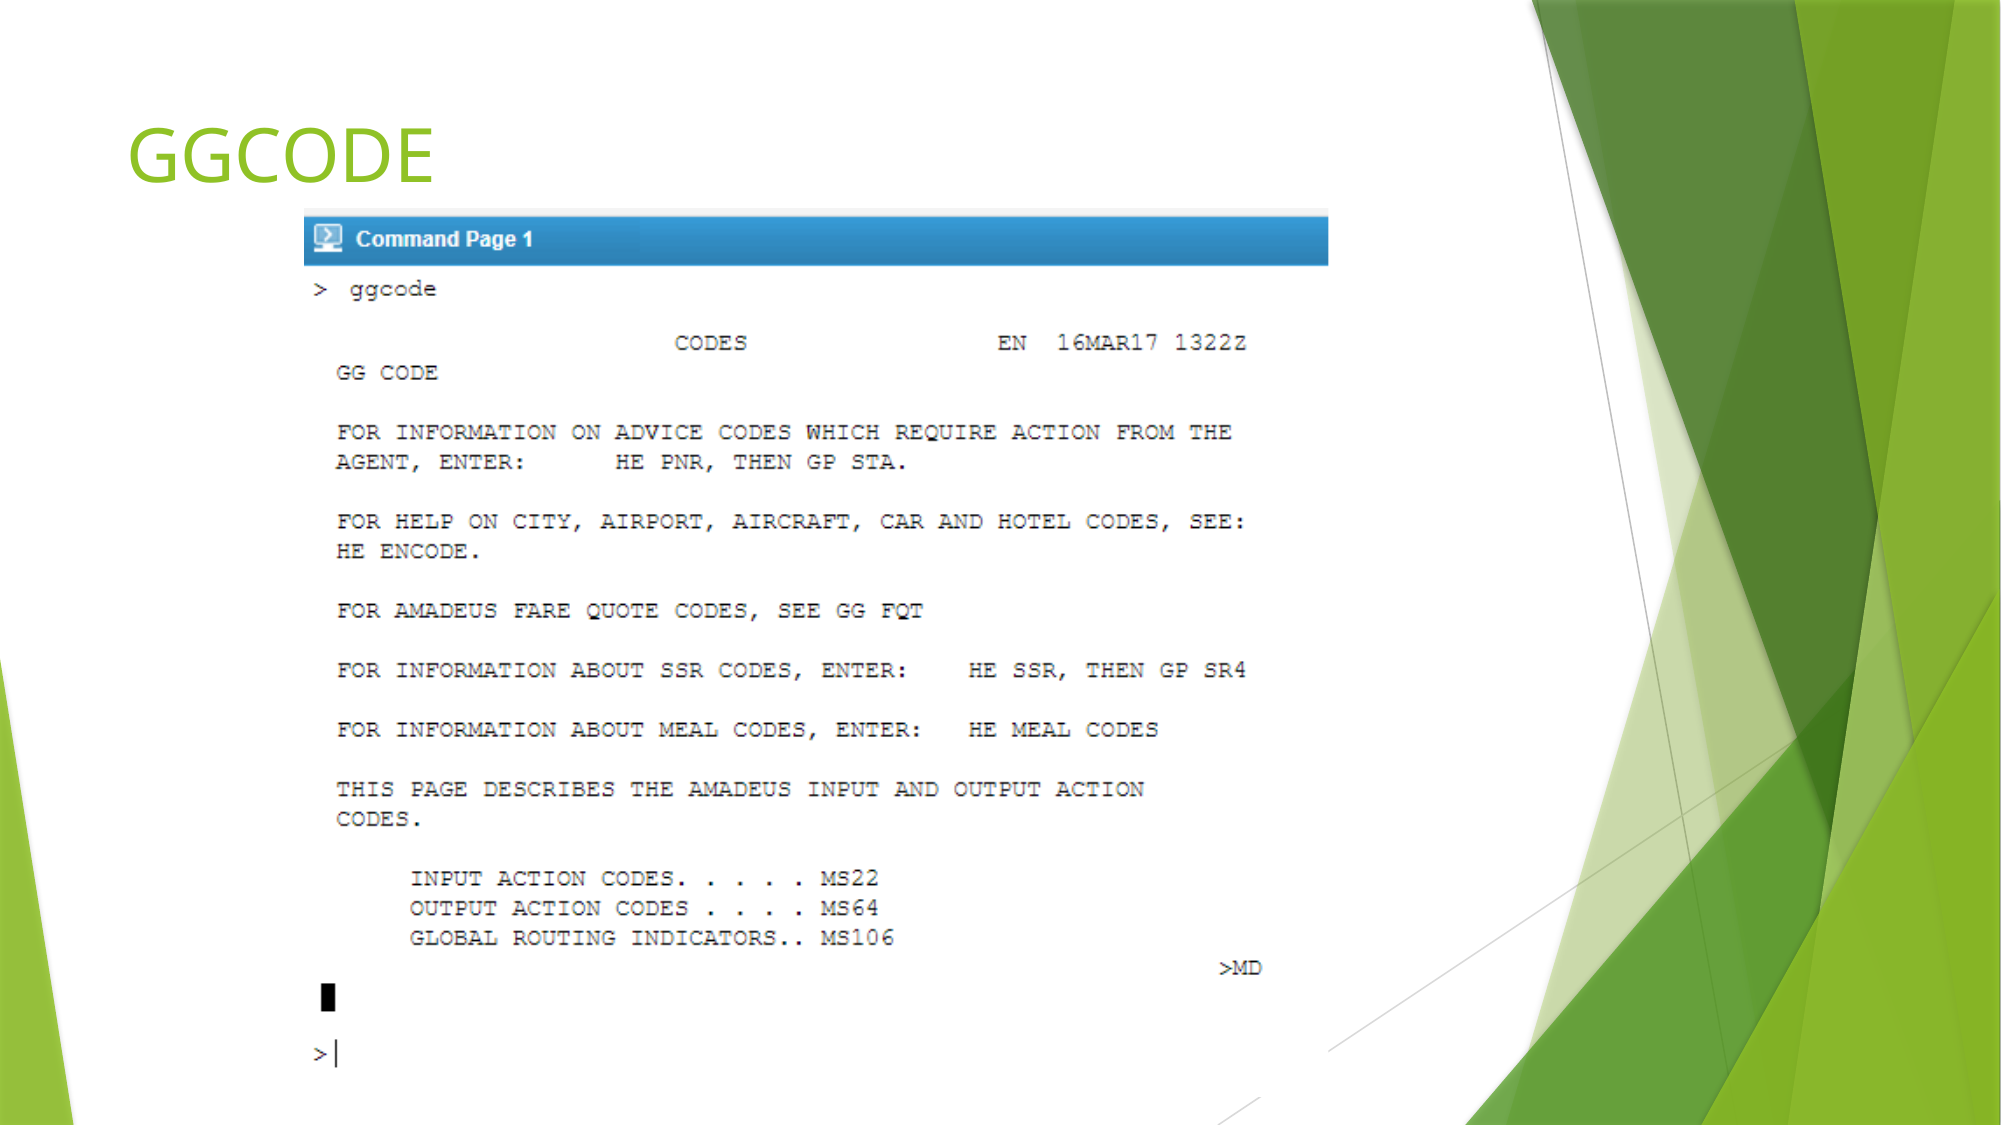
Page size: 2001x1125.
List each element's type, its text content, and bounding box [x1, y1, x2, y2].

title GGCODE [111, 99, 1522, 317]
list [303, 207, 1329, 1097]
